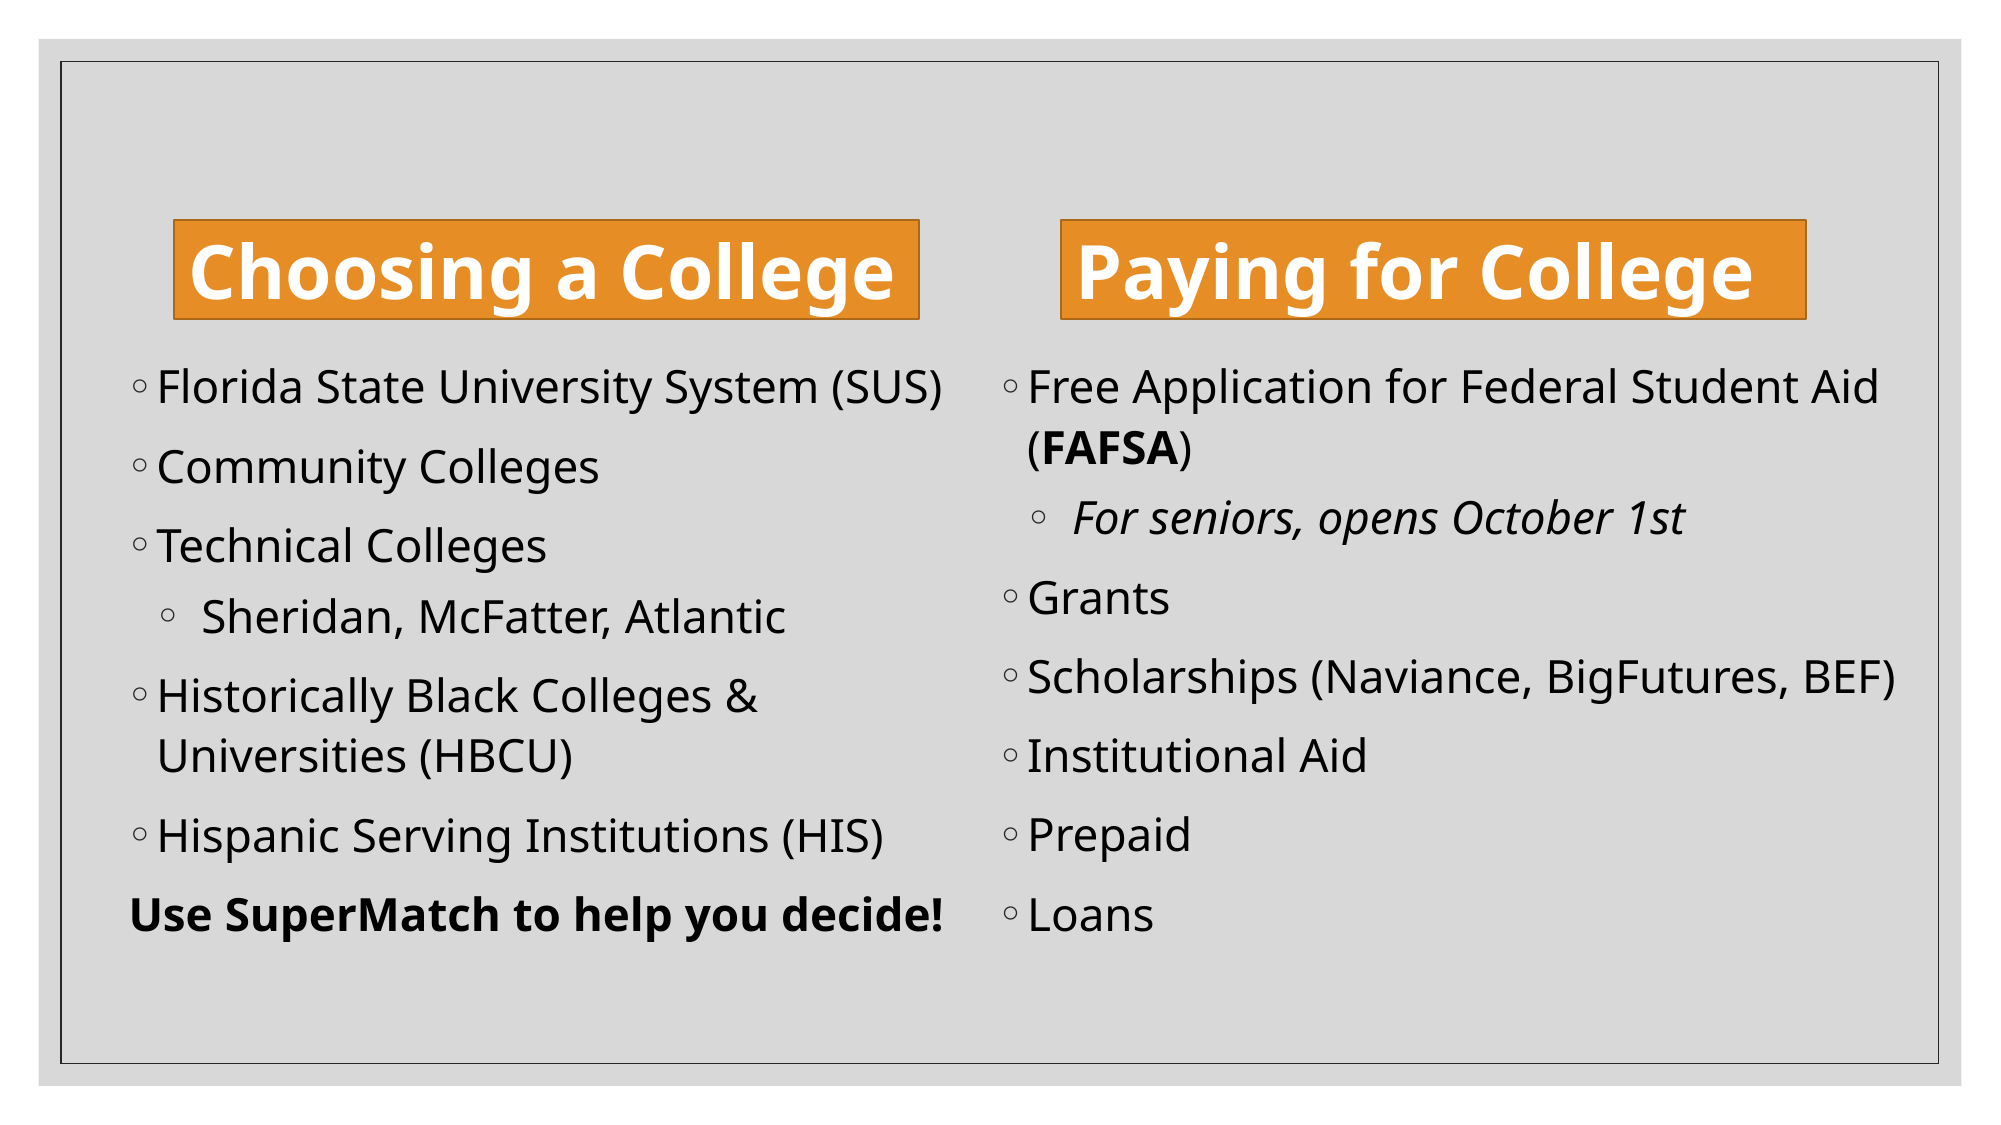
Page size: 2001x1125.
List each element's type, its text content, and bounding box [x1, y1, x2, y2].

text_box Paying for College [1060, 219, 1807, 320]
list Florida State University System (SUS) Community Colleges Technical Colleges Sheridan, McFatter, Atlantic Historically Black Colleges & Universities (HBCU) Hispanic Serving Institutions (HIS) Use SuperMatch to help you decide! [111, 345, 962, 1012]
text_box Choosing a College [173, 219, 920, 320]
list Free Application for Federal Student Aid (FAFSA) For seniors, opens October 1st Grants Scholarships (Naviance, BigFutures, BEF) Institutional Aid Prepaid Loans [982, 345, 1929, 960]
